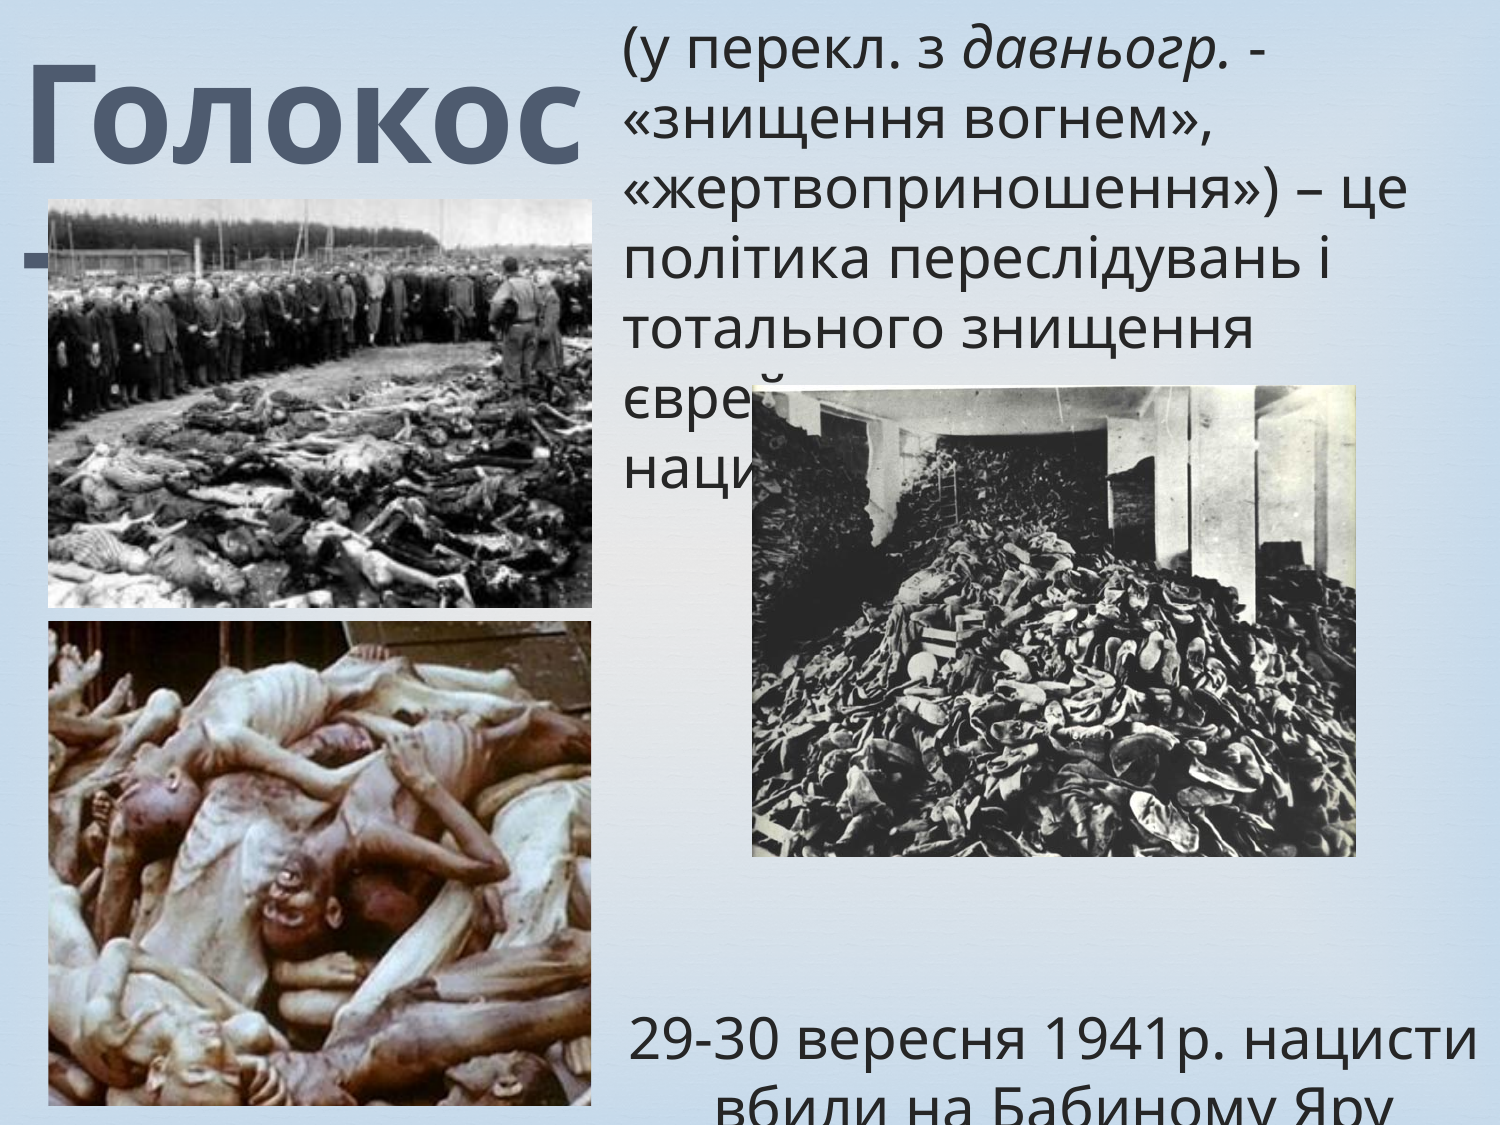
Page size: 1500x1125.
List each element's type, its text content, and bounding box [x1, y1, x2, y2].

picture [751, 384, 1357, 858]
picture [47, 620, 592, 1107]
picture [47, 199, 592, 609]
text_box Голокост [6, 19, 608, 204]
text_box (у перекл. з давньогр. - «знищення вогнем», «жертвоприношення») – це політика переслідувань і тотального знищення єврейського населення нацистами. 29-30 вересня 1941р. нацисти вбили на Бабиному Яру 33771 єврея. [608, 2, 1500, 1106]
